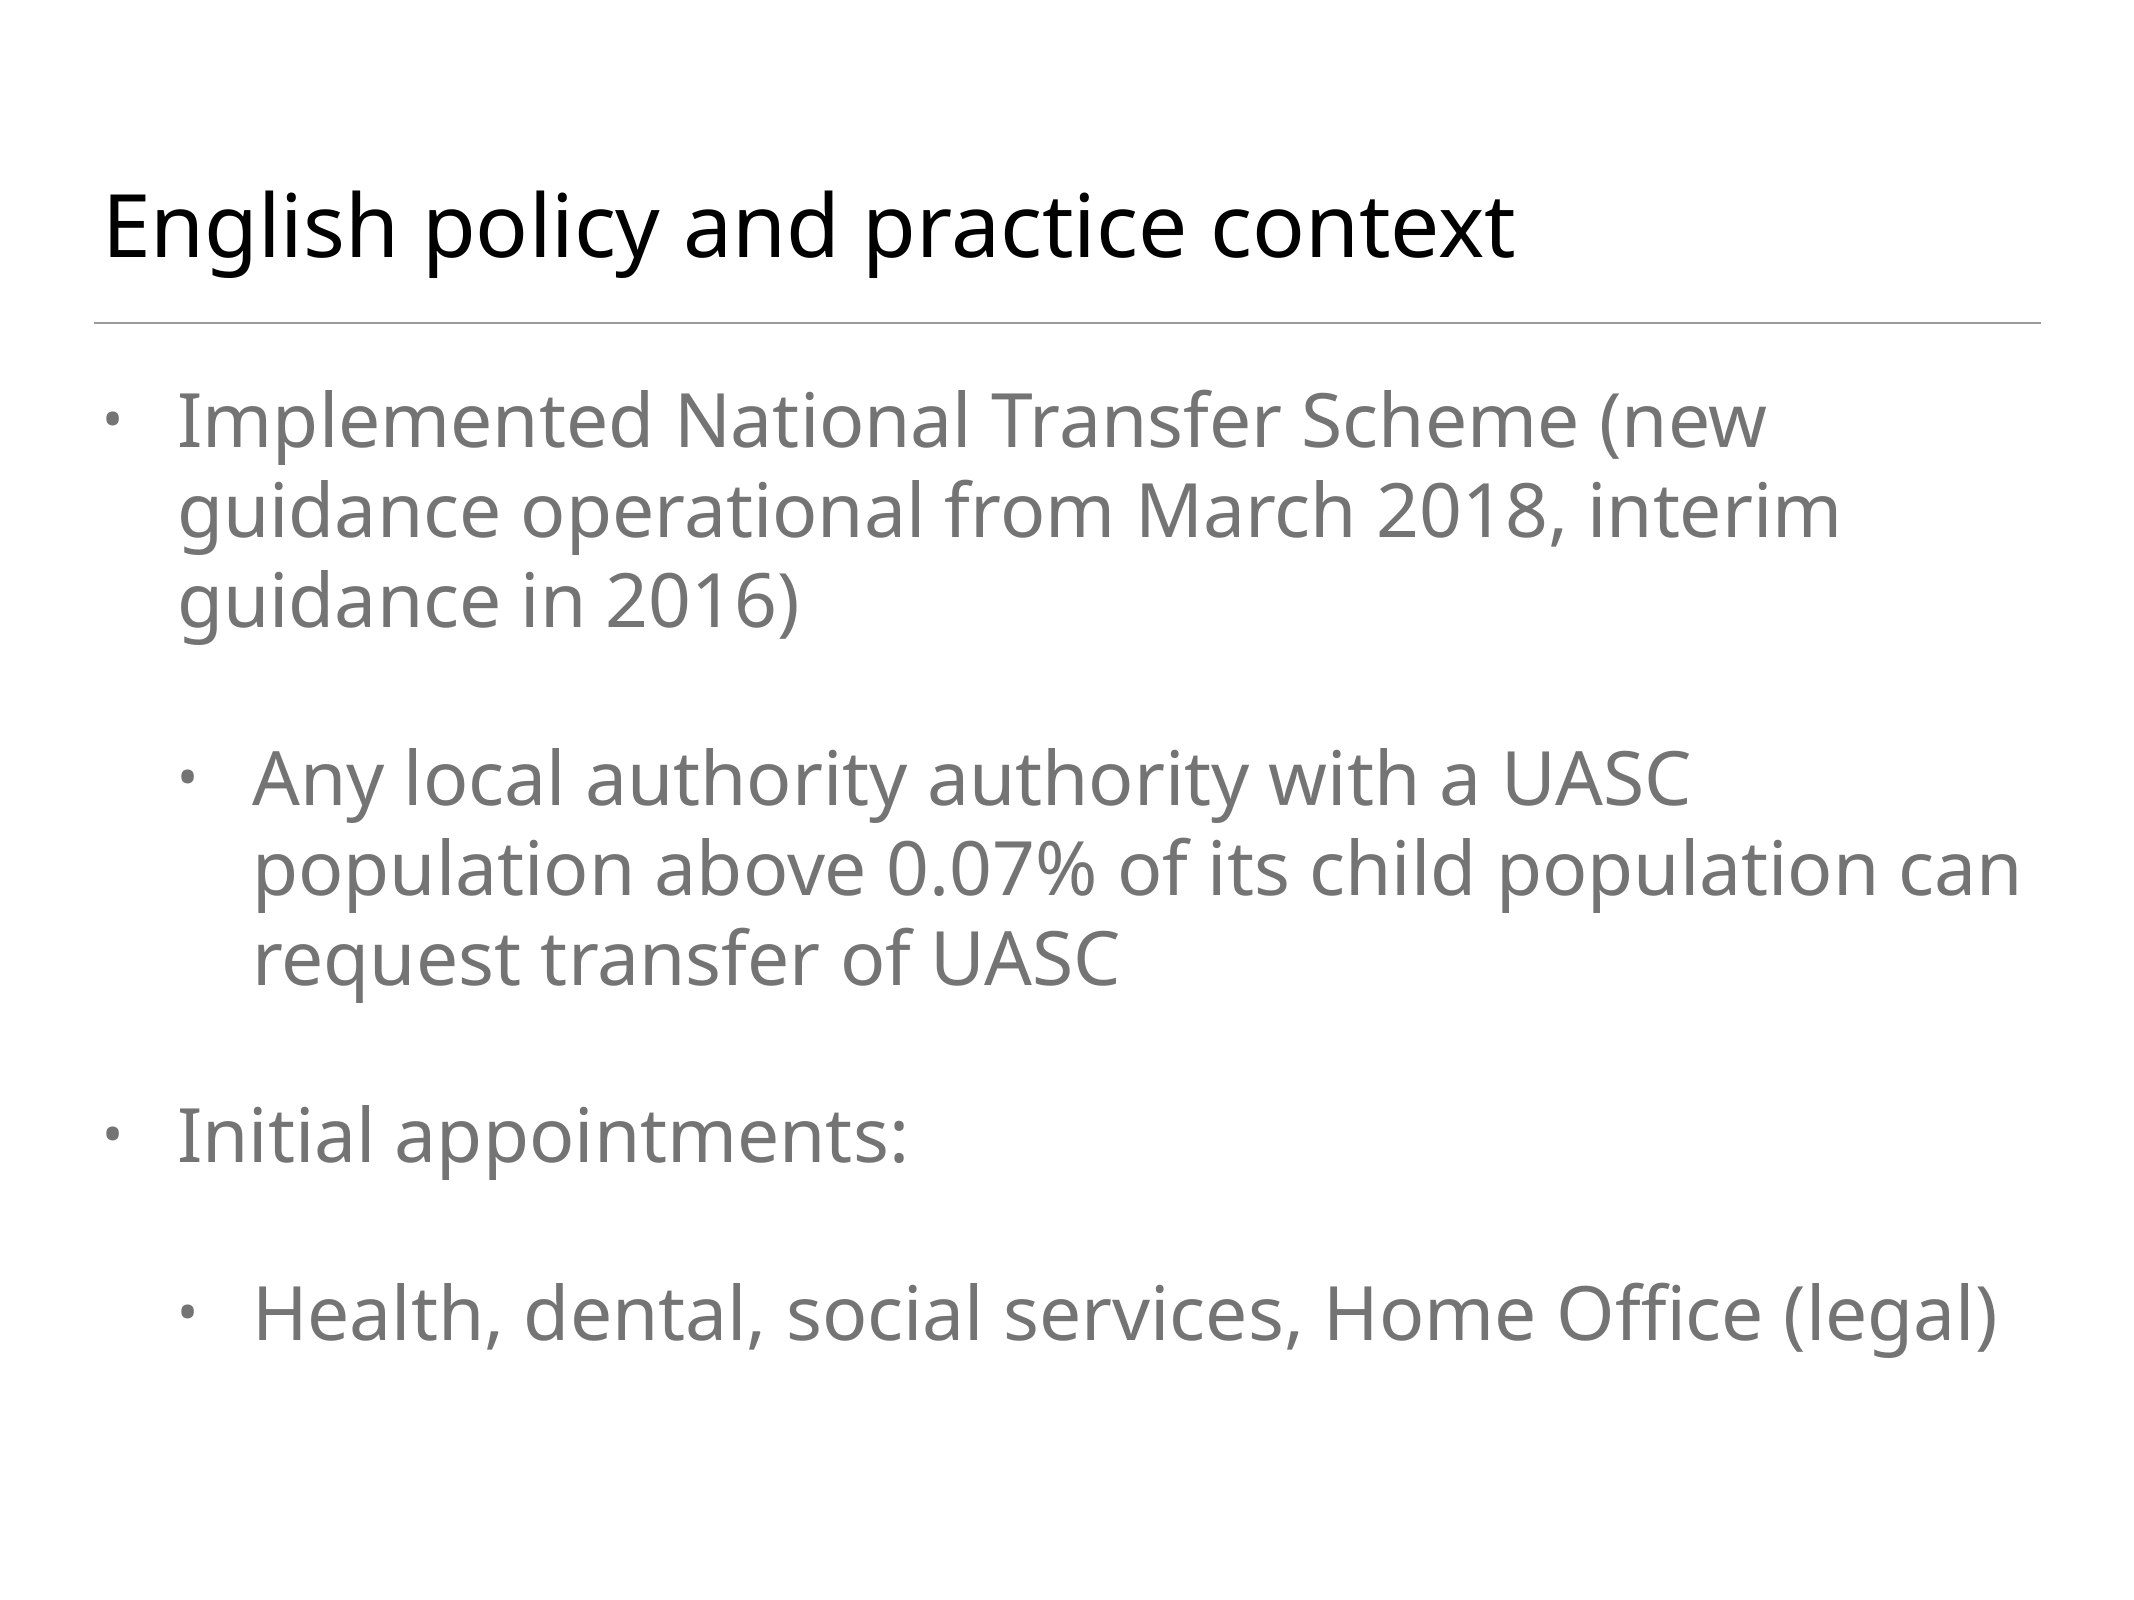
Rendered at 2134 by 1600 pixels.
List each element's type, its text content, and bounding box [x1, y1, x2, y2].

title English policy and practice context [93, 53, 2041, 284]
list Implemented National Transfer Scheme (new guidance operational from March 2018, interim guidance in 2016) Any local authority authority with a UASC population above 0.07% of its child population can request transfer of UASC Initial appointments: Health, dental, social services, Home Office (legal) [93, 364, 2041, 1459]
